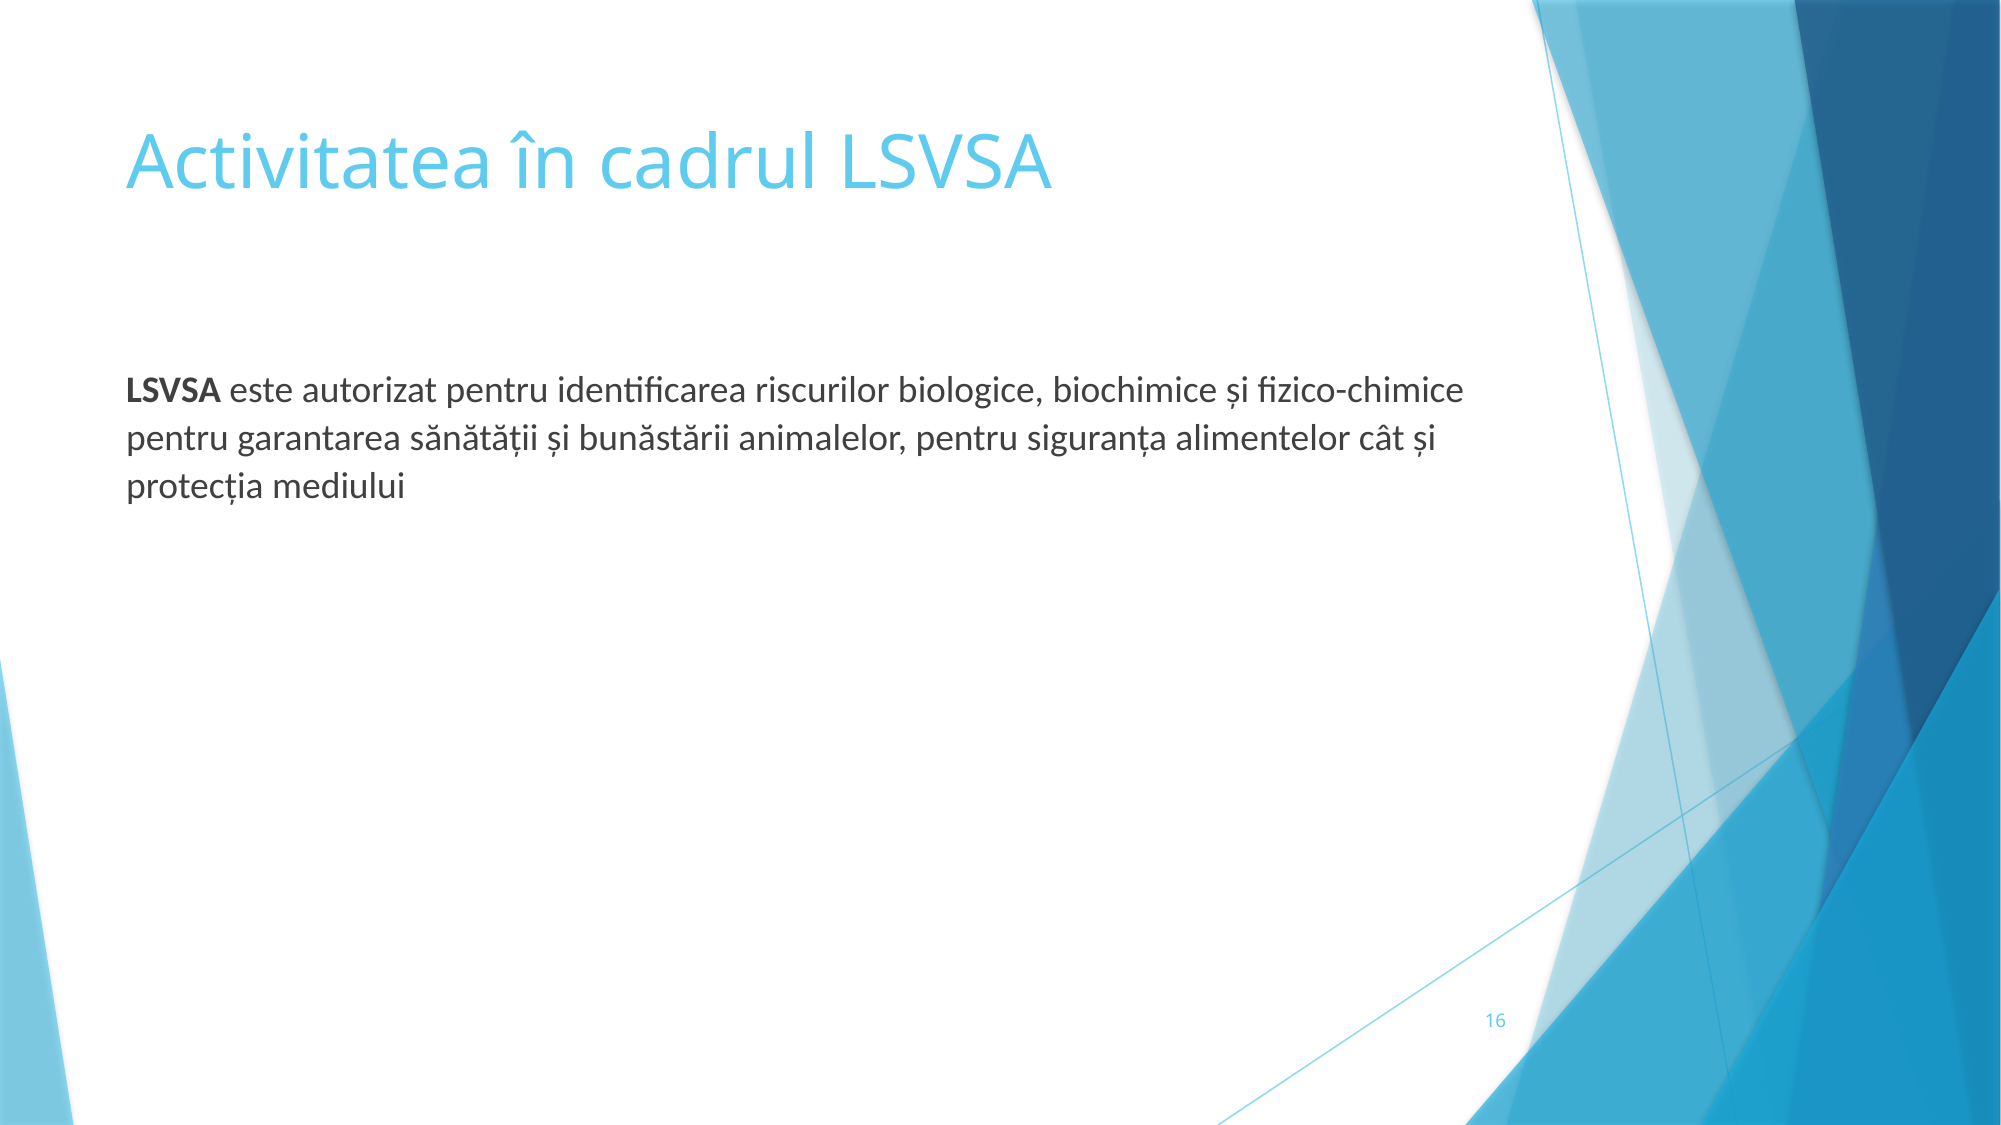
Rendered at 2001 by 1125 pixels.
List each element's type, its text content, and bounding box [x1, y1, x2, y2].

slide_number 16 [1409, 991, 1522, 1051]
title Activitatea în cadrul LSVSA [111, 99, 1522, 317]
list LSVSA este autorizat pentru identificarea riscurilor biologice, biochimice și fizico-chimice pentru garantarea sănătății și bunăstării animalelor, pentru siguranța alimentelor cât și protecția mediului [111, 354, 1522, 992]
